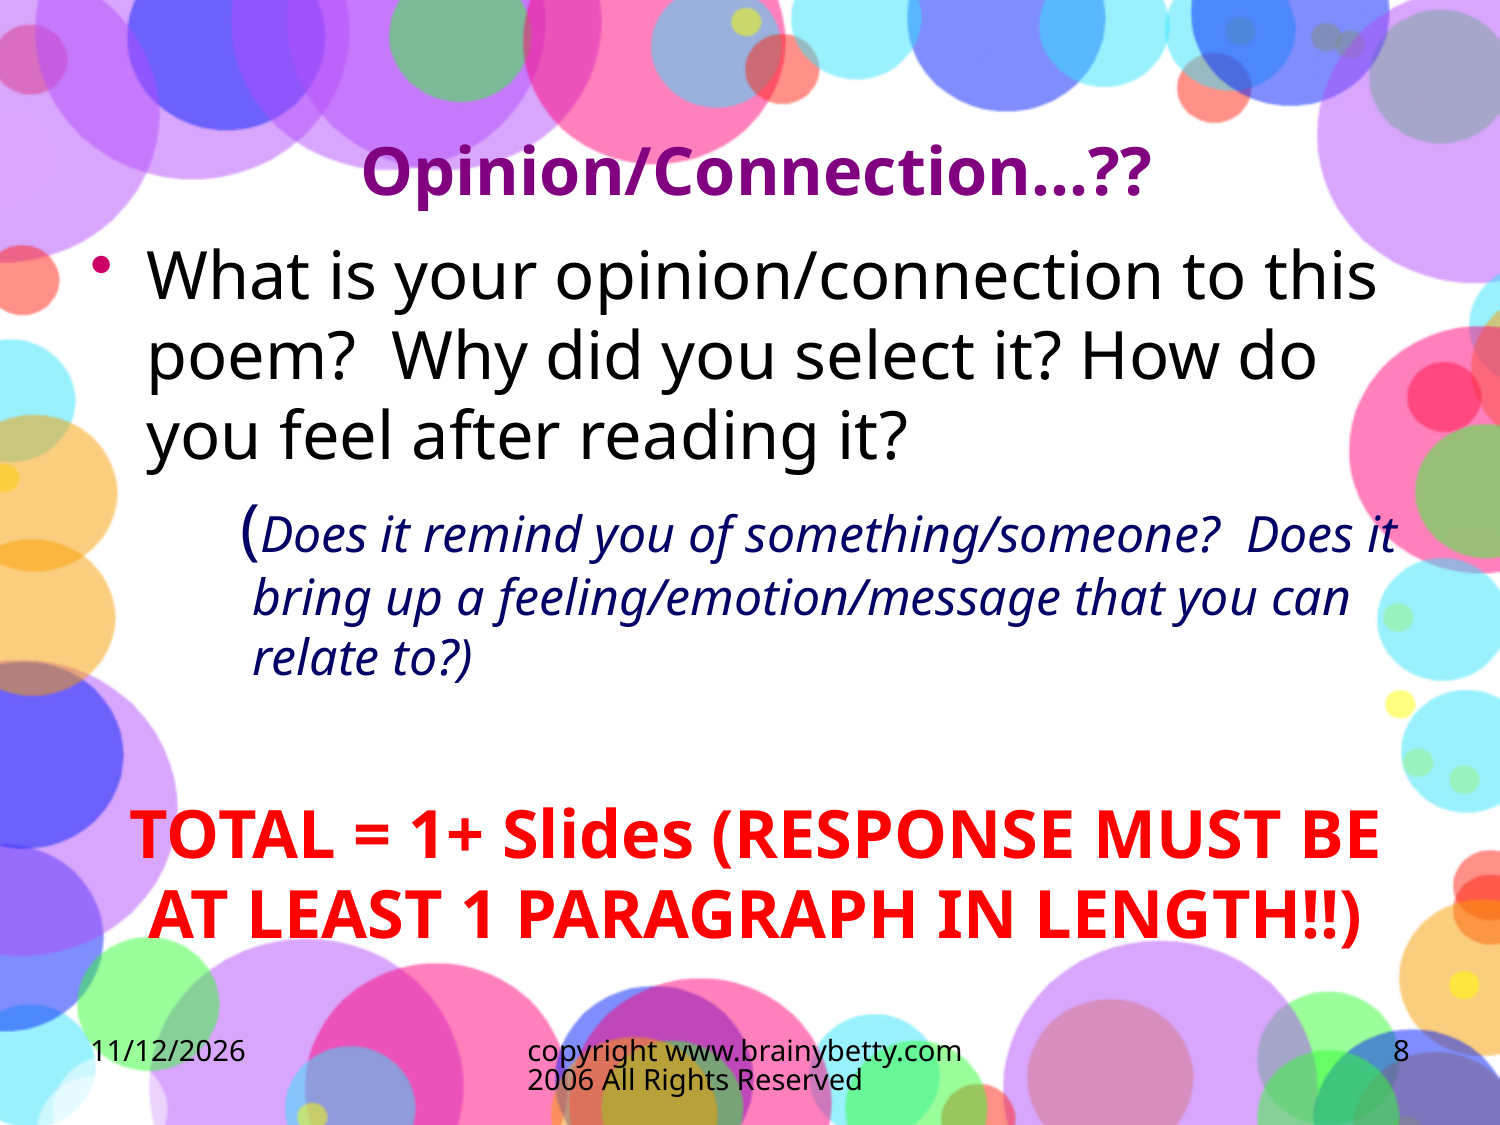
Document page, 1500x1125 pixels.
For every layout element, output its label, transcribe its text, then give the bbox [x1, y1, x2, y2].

title Opinion/Connection…?? [75, 99, 1438, 224]
picture [0, 0, 1500, 1125]
footer copyright www.brainybetty.com 2006 All Rights Reserved [512, 1024, 988, 1103]
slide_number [75, 1024, 425, 1103]
list What is your opinion/connection to this poem? Why did you select it? How do you feel after reading it? (Does it remind you of something/someone? Does it bring up a feeling/emotion/message that you can relate to?) TOTAL = 1+ Slides (RESPONSE MUST BE AT LEAST 1 PARAGRAPH IN LENGTH!!) [75, 224, 1438, 1057]
slide_number 8 [1074, 1024, 1425, 1103]
